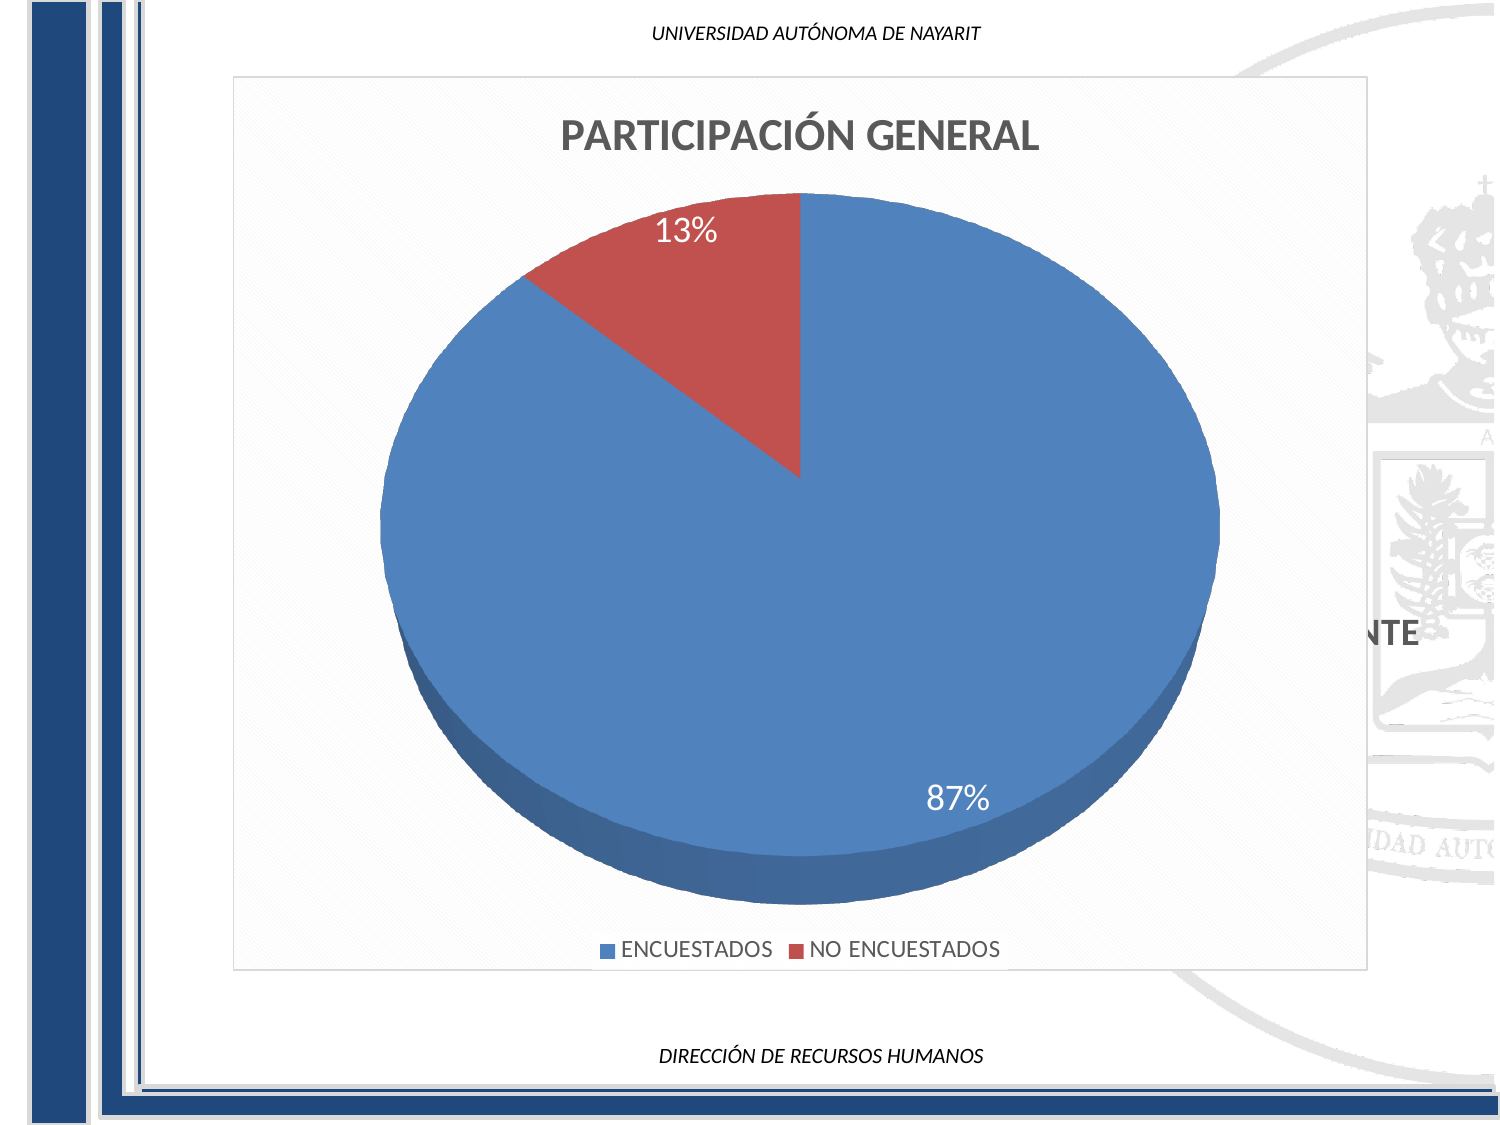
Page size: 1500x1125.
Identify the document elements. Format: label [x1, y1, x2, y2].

chart [232, 75, 1500, 1011]
text_box [29, 0, 1500, 1125]
